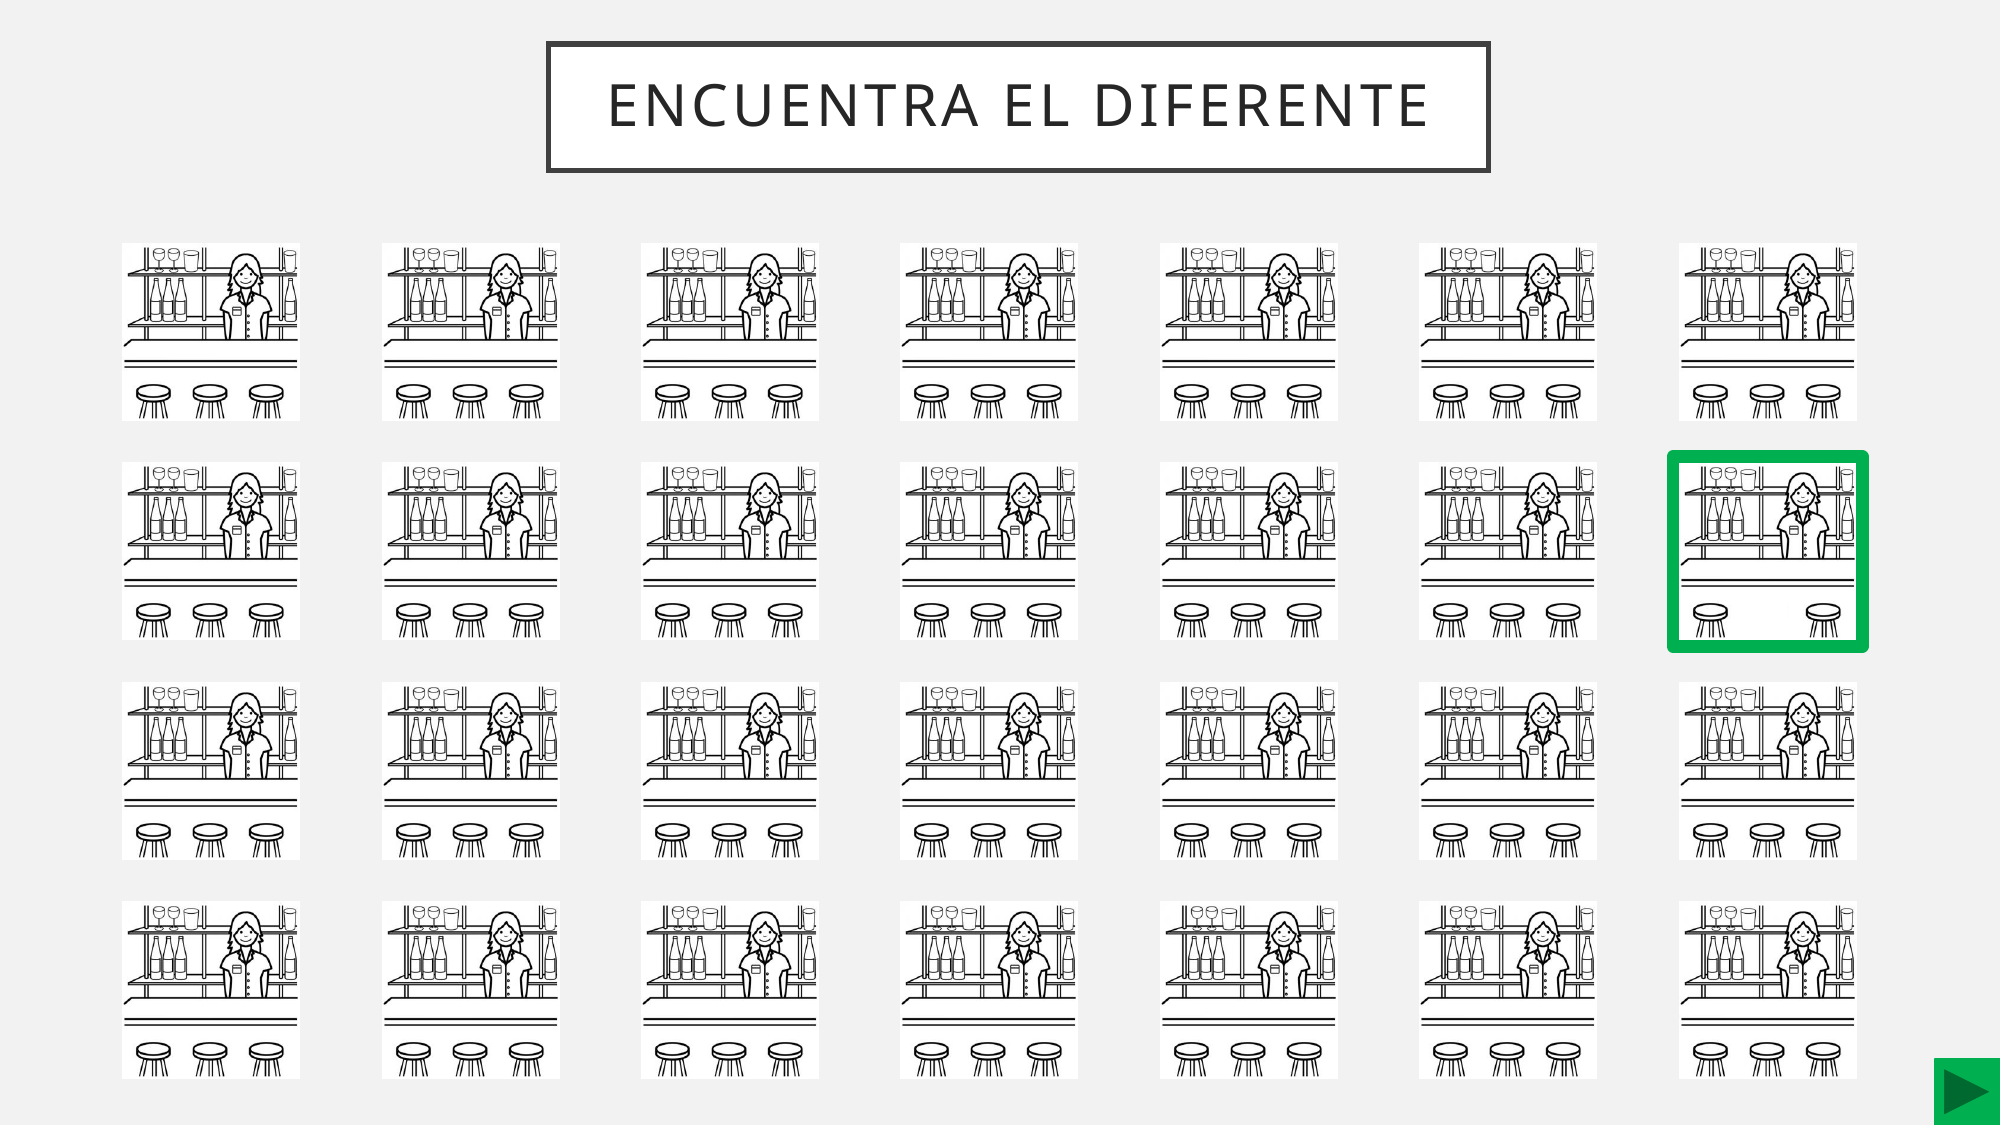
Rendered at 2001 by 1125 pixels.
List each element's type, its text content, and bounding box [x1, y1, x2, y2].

picture [900, 901, 1078, 1079]
picture [1419, 462, 1597, 641]
picture [641, 682, 819, 860]
picture [1160, 243, 1338, 421]
picture [122, 682, 300, 860]
picture [1419, 243, 1597, 421]
picture [641, 462, 819, 641]
text_box [1934, 1058, 2000, 1125]
picture [1679, 901, 1857, 1079]
picture [900, 462, 1078, 641]
title Encuentra el diferente [546, 41, 1491, 173]
picture [900, 243, 1078, 421]
picture [381, 462, 560, 641]
picture [641, 901, 819, 1079]
picture [1679, 243, 1857, 421]
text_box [1679, 462, 1857, 641]
picture [1679, 682, 1857, 860]
picture [1419, 682, 1597, 860]
picture [381, 682, 560, 860]
picture [122, 462, 300, 641]
picture [381, 901, 560, 1079]
picture [1419, 901, 1597, 1079]
picture [1160, 682, 1338, 860]
picture [381, 243, 560, 421]
picture [122, 901, 300, 1079]
picture [1160, 462, 1338, 641]
picture [900, 682, 1078, 860]
picture [122, 243, 300, 421]
picture [641, 243, 819, 421]
picture [1160, 901, 1338, 1079]
